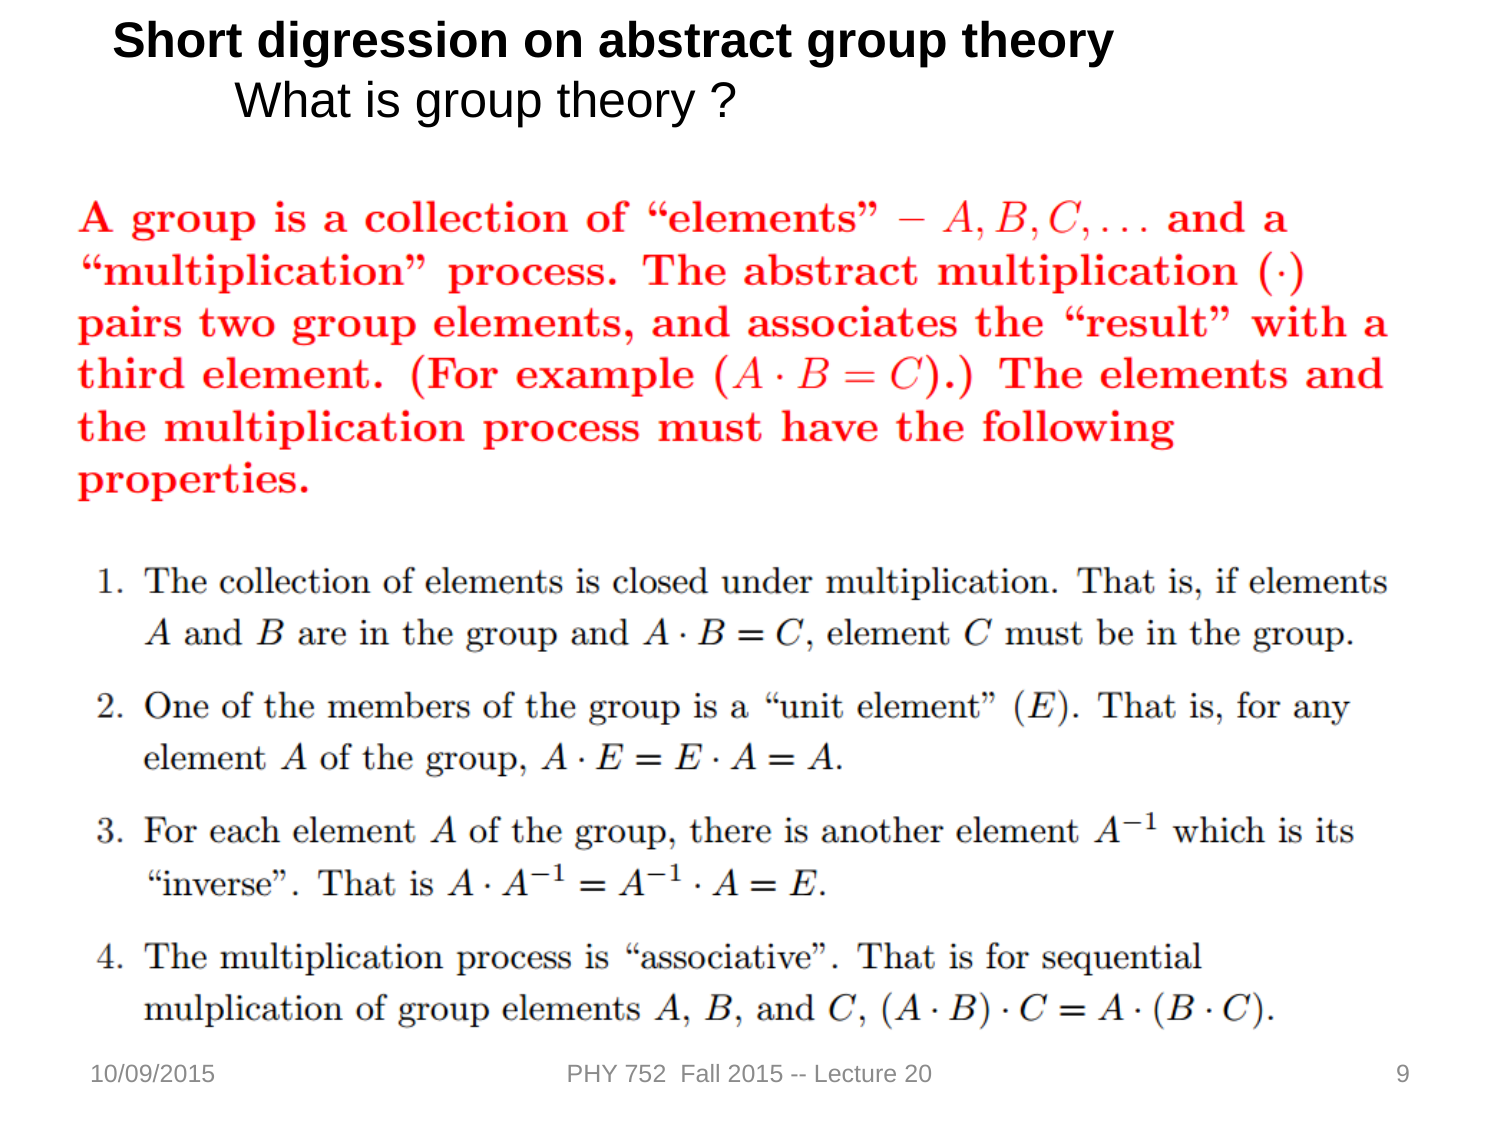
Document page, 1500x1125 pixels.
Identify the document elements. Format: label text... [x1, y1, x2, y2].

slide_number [75, 1052, 425, 1103]
picture [62, 188, 1411, 1043]
footer PHY 752 Fall 2015 -- Lecture 20 [512, 1052, 988, 1103]
text_box Short digression on abstract group theory What is group theory ? [74, 0, 1153, 135]
slide_number 9 [1074, 1042, 1425, 1103]
